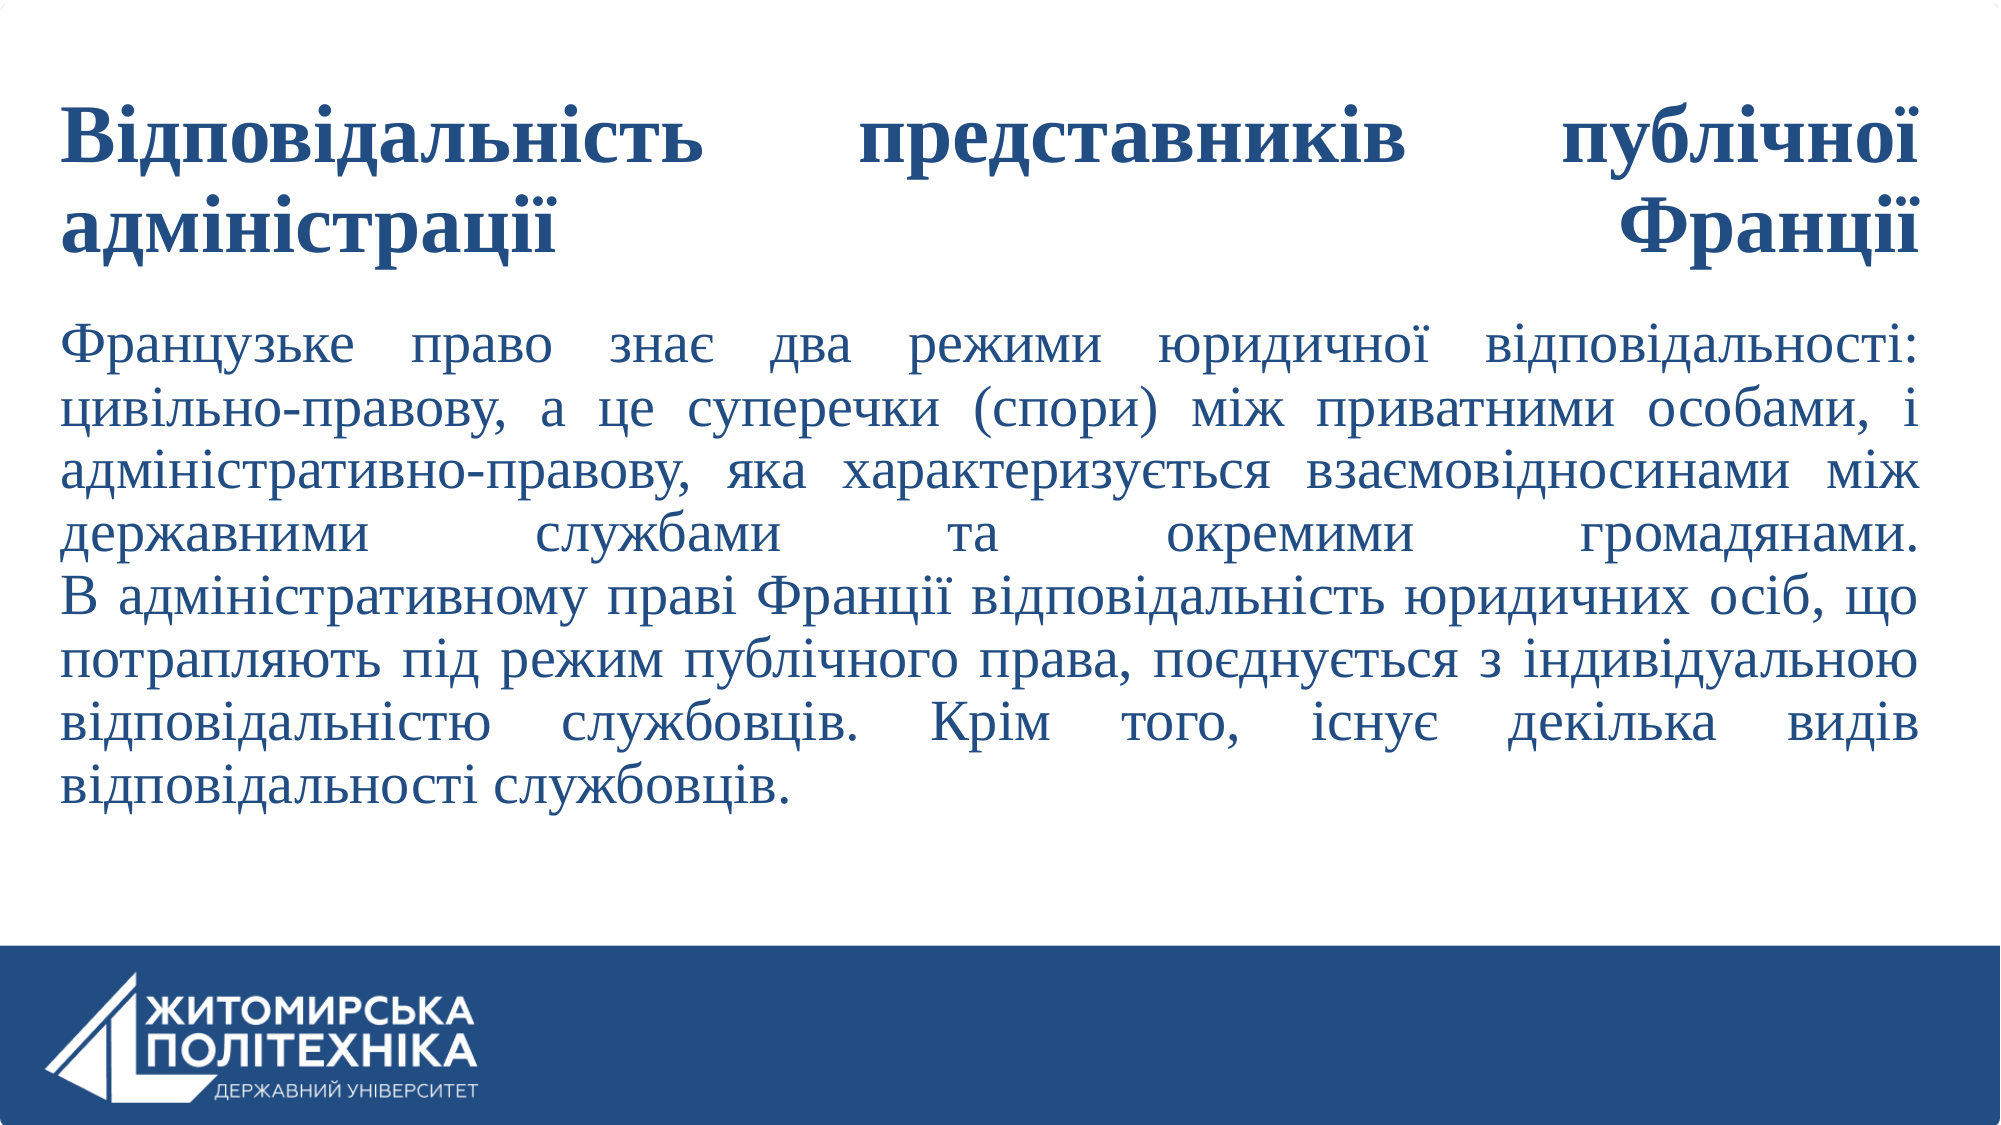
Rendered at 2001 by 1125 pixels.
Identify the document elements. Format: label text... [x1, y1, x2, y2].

picture [0, 3, 2000, 1125]
title Відповідальність представників публічної адміністрації Франції Французьке право знає два режими юридичної відповідальності: цивільно-правову, а це суперечки (спори) між приватними особами, і адміністративно-правову, яка характеризується взаємовідносинами між державними службами та окремими громадянами. В адміністративному праві Франції відповідальність юридичних осіб, що потрапляють під режим публічного права, поєднується з індивідуальною відповідальністю службовців. Крім того, існує декілька видів відповідальності службовців. [45, 82, 1936, 889]
